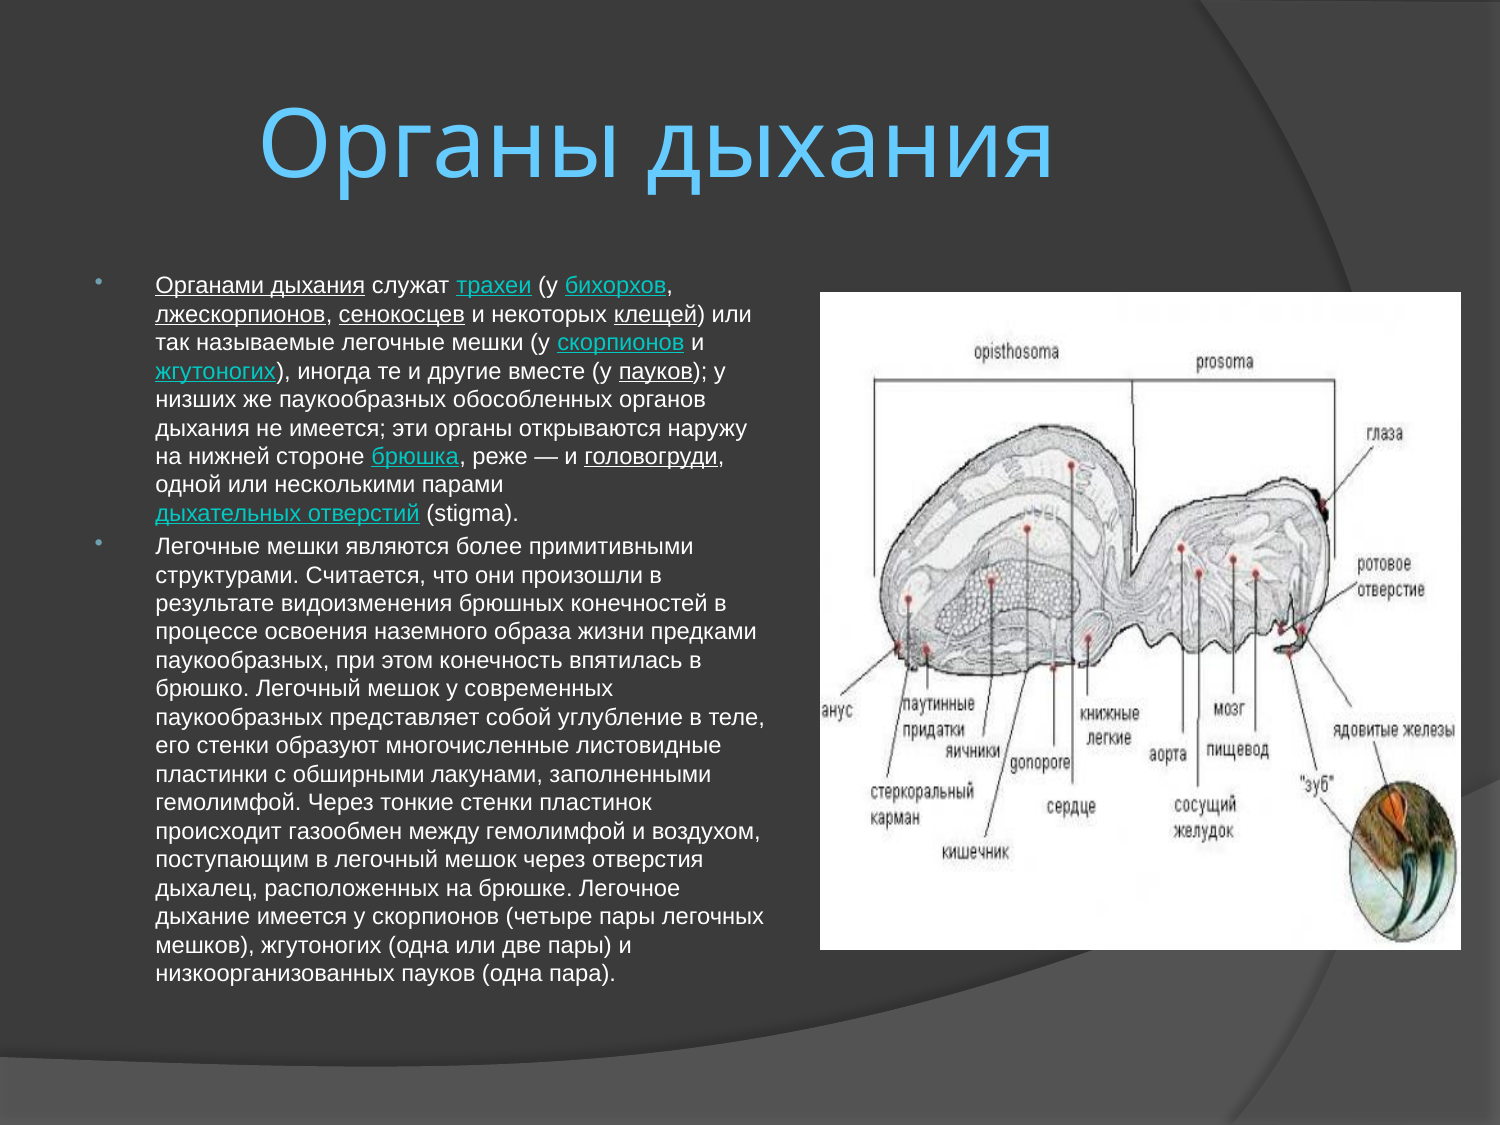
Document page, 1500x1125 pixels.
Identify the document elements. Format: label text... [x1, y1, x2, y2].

title Органы дыхания [75, 45, 1300, 233]
list Органами дыхания служат трахеи (у бихорхов, лжескорпионов, сенокосцев и некоторых клещей) или так называемые легочные мешки (у скорпионов и жгутоногих), иногда те и другие вместе (у пауков); у низших же паукообразных обособленных органов дыхания не имеется; эти органы открываются наружу на нижней стороне брюшка, реже — и головогруди, одной или несколькими парами дыхательных отверстий (stigma). Легочные мешки являются более примитивными структурами. Считается, что они произошли в результате видоизменения брюшных конечностей в процессе освоения наземного образа жизни предками паукообразных, при этом конечность впятилась в брюшко. Легочный мешок у современных паукообразных представляет собой углубление в теле, его стенки образуют многочисленные листовидные пластинки с обширными лакунами, заполненными гемолимфой. Через тонкие стенки пластинок происходит газообмен между гемолимфой и воздухом, поступающим в легочный мешок через отверстия дыхалец, расположенных на брюшке. Легочное дыхание имеется у скорпионов (четыре пары легочных мешков), жгутоногих (одна или две пары) и низкоорганизованных пауков (одна пара). [75, 262, 786, 1005]
picture [820, 292, 1462, 950]
